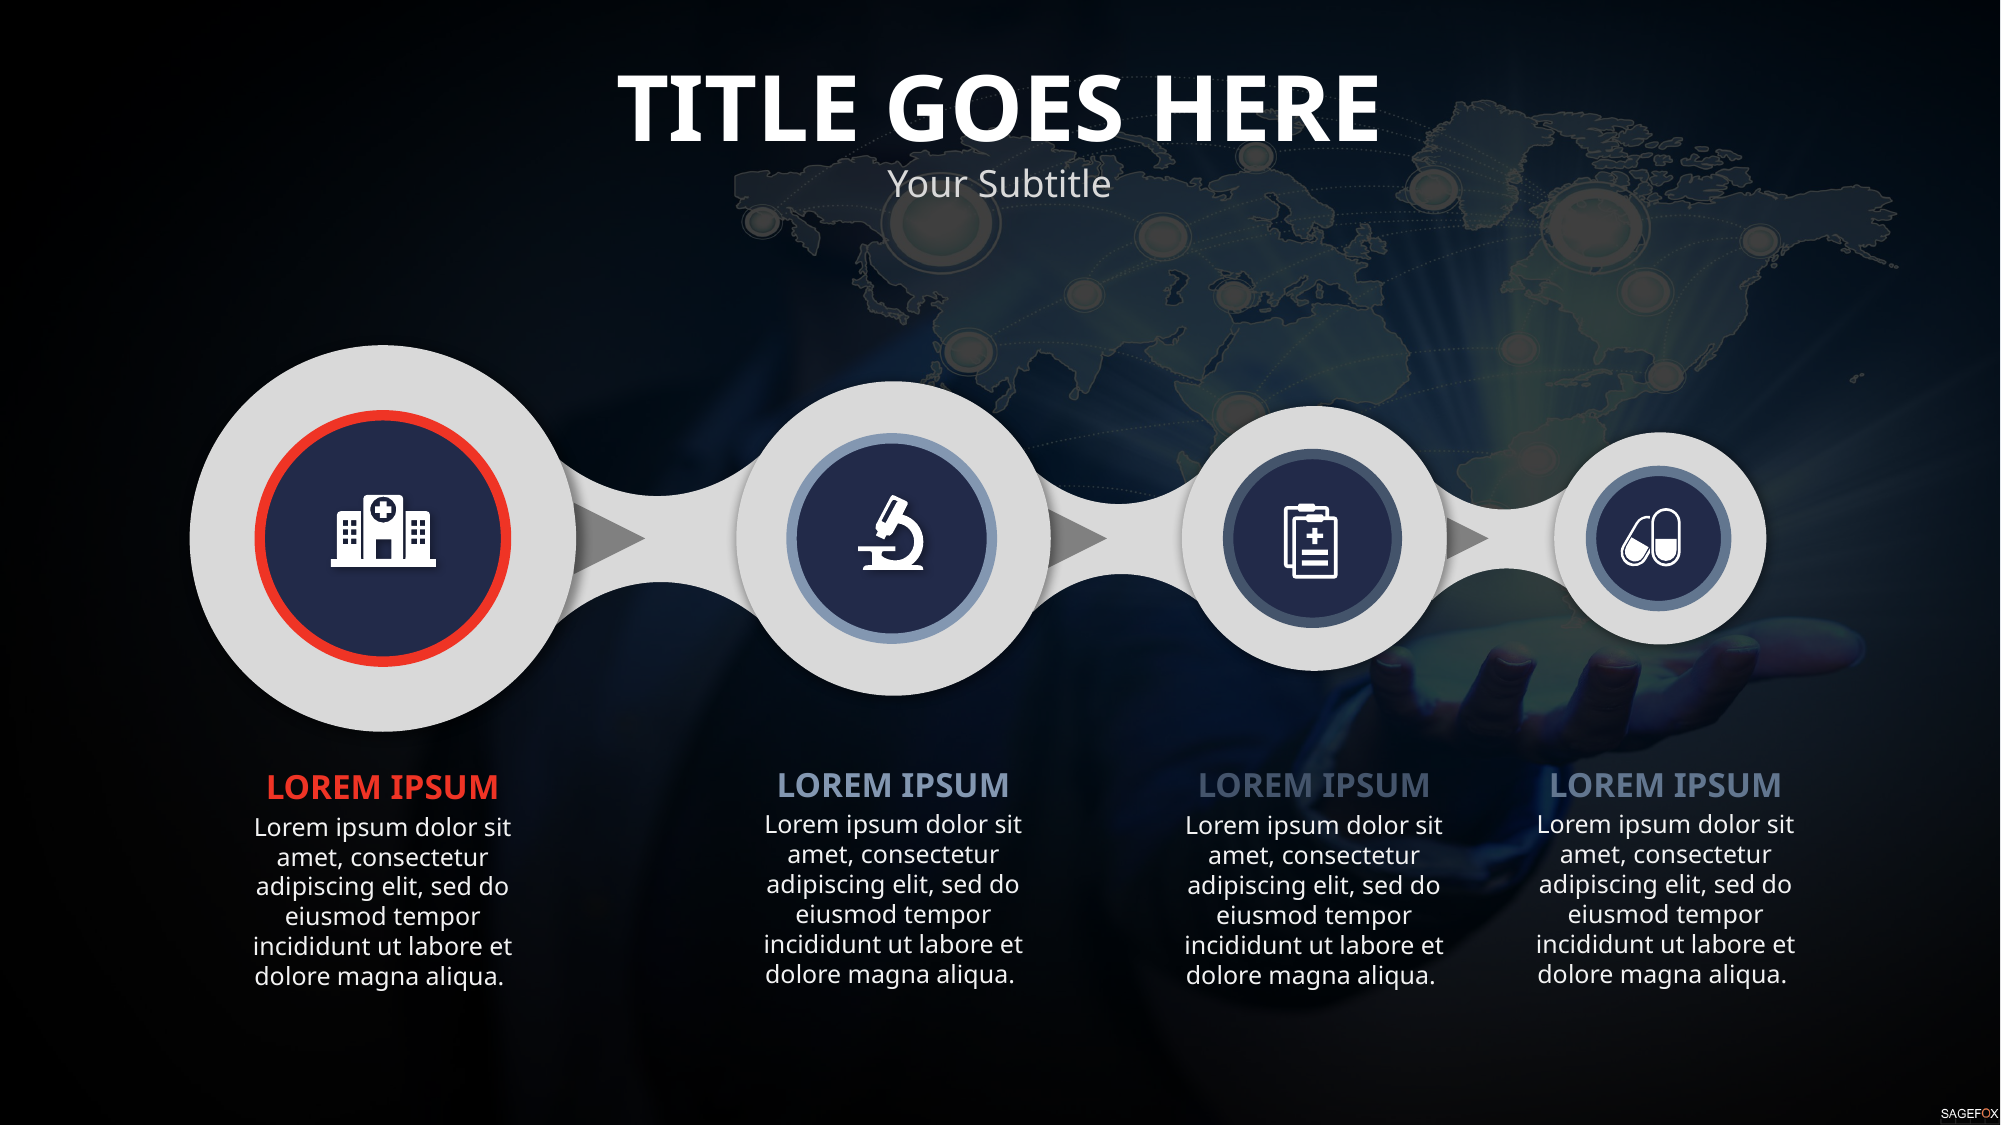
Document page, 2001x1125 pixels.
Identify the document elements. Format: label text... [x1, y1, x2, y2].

picture [0, 0, 2001, 1125]
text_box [1283, 503, 1338, 579]
text_box LOREM IPSUM Lorem ipsum dolor sit amet, consectetur adipiscing elit, sed do eiusmod tempor incididunt ut labore et dolore magna aliqua. [1141, 757, 1487, 997]
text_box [1410, 441, 1605, 636]
text_box [1605, 432, 1767, 645]
text_box [1238, 454, 1397, 623]
text_box [330, 494, 436, 567]
text_box [189, 345, 520, 732]
text_box [804, 381, 1007, 696]
text_box [1238, 406, 1410, 671]
text_box [259, 415, 507, 662]
text_box TITLE GOES HERE Your Subtitle [548, 42, 1452, 322]
text_box LOREM IPSUM Lorem ipsum dolor sit amet, consectetur adipiscing elit, sed do eiusmod tempor incididunt ut labore et dolore magna aliqua. [1493, 756, 1839, 996]
text_box [804, 438, 992, 639]
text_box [1007, 423, 1238, 654]
text_box [1605, 470, 1727, 607]
text_box LOREM IPSUM Lorem ipsum dolor sit amet, consectetur adipiscing elit, sed do eiusmod tempor incididunt ut labore et dolore magna aliqua. [210, 758, 556, 999]
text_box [1618, 508, 1681, 569]
text_box LOREM IPSUM Lorem ipsum dolor sit amet, consectetur adipiscing elit, sed do eiusmod tempor incididunt ut labore et dolore magna aliqua. [720, 756, 1066, 996]
text_box [858, 495, 924, 570]
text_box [520, 396, 804, 680]
